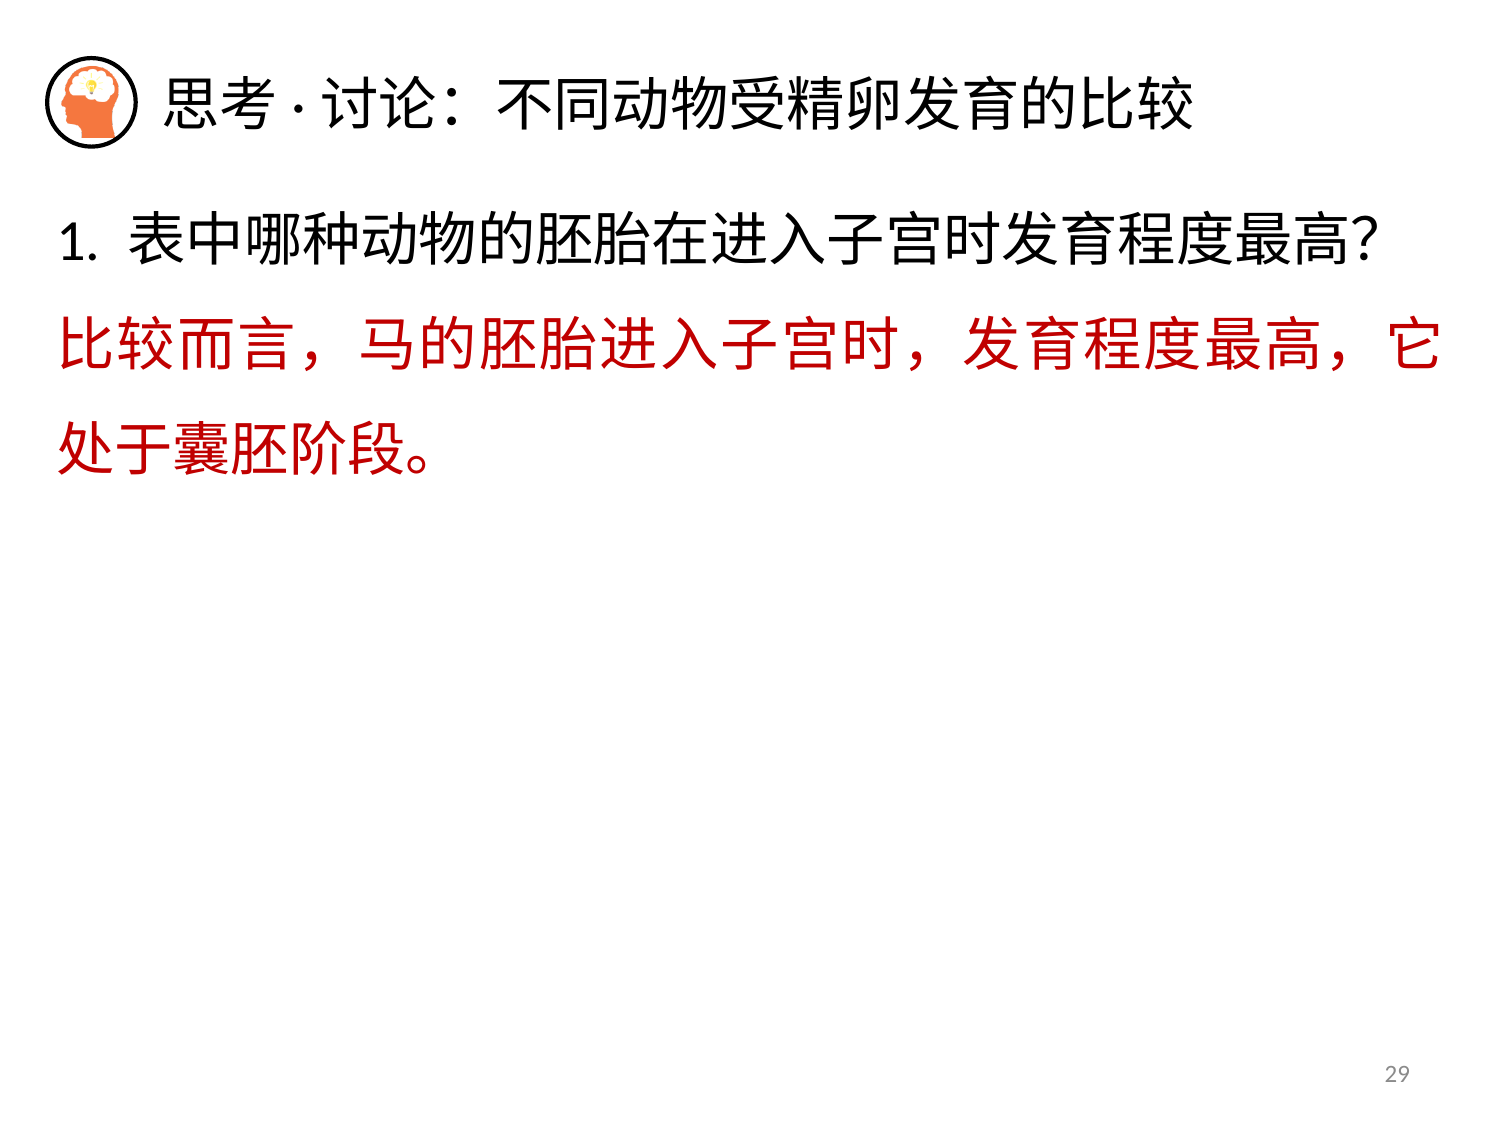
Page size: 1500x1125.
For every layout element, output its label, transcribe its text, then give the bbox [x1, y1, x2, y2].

list 思考·讨论：不同动物受精卵发育的比较 [41, 54, 1459, 151]
slide_number 29 [1074, 1042, 1425, 1103]
list 1. 表中哪种动物的胚胎在进入子宫时发育程度最高？ 比较而言，马的胚胎进入子宫时，发育程度最高，它处于囊胚阶段。 [41, 159, 1459, 1015]
